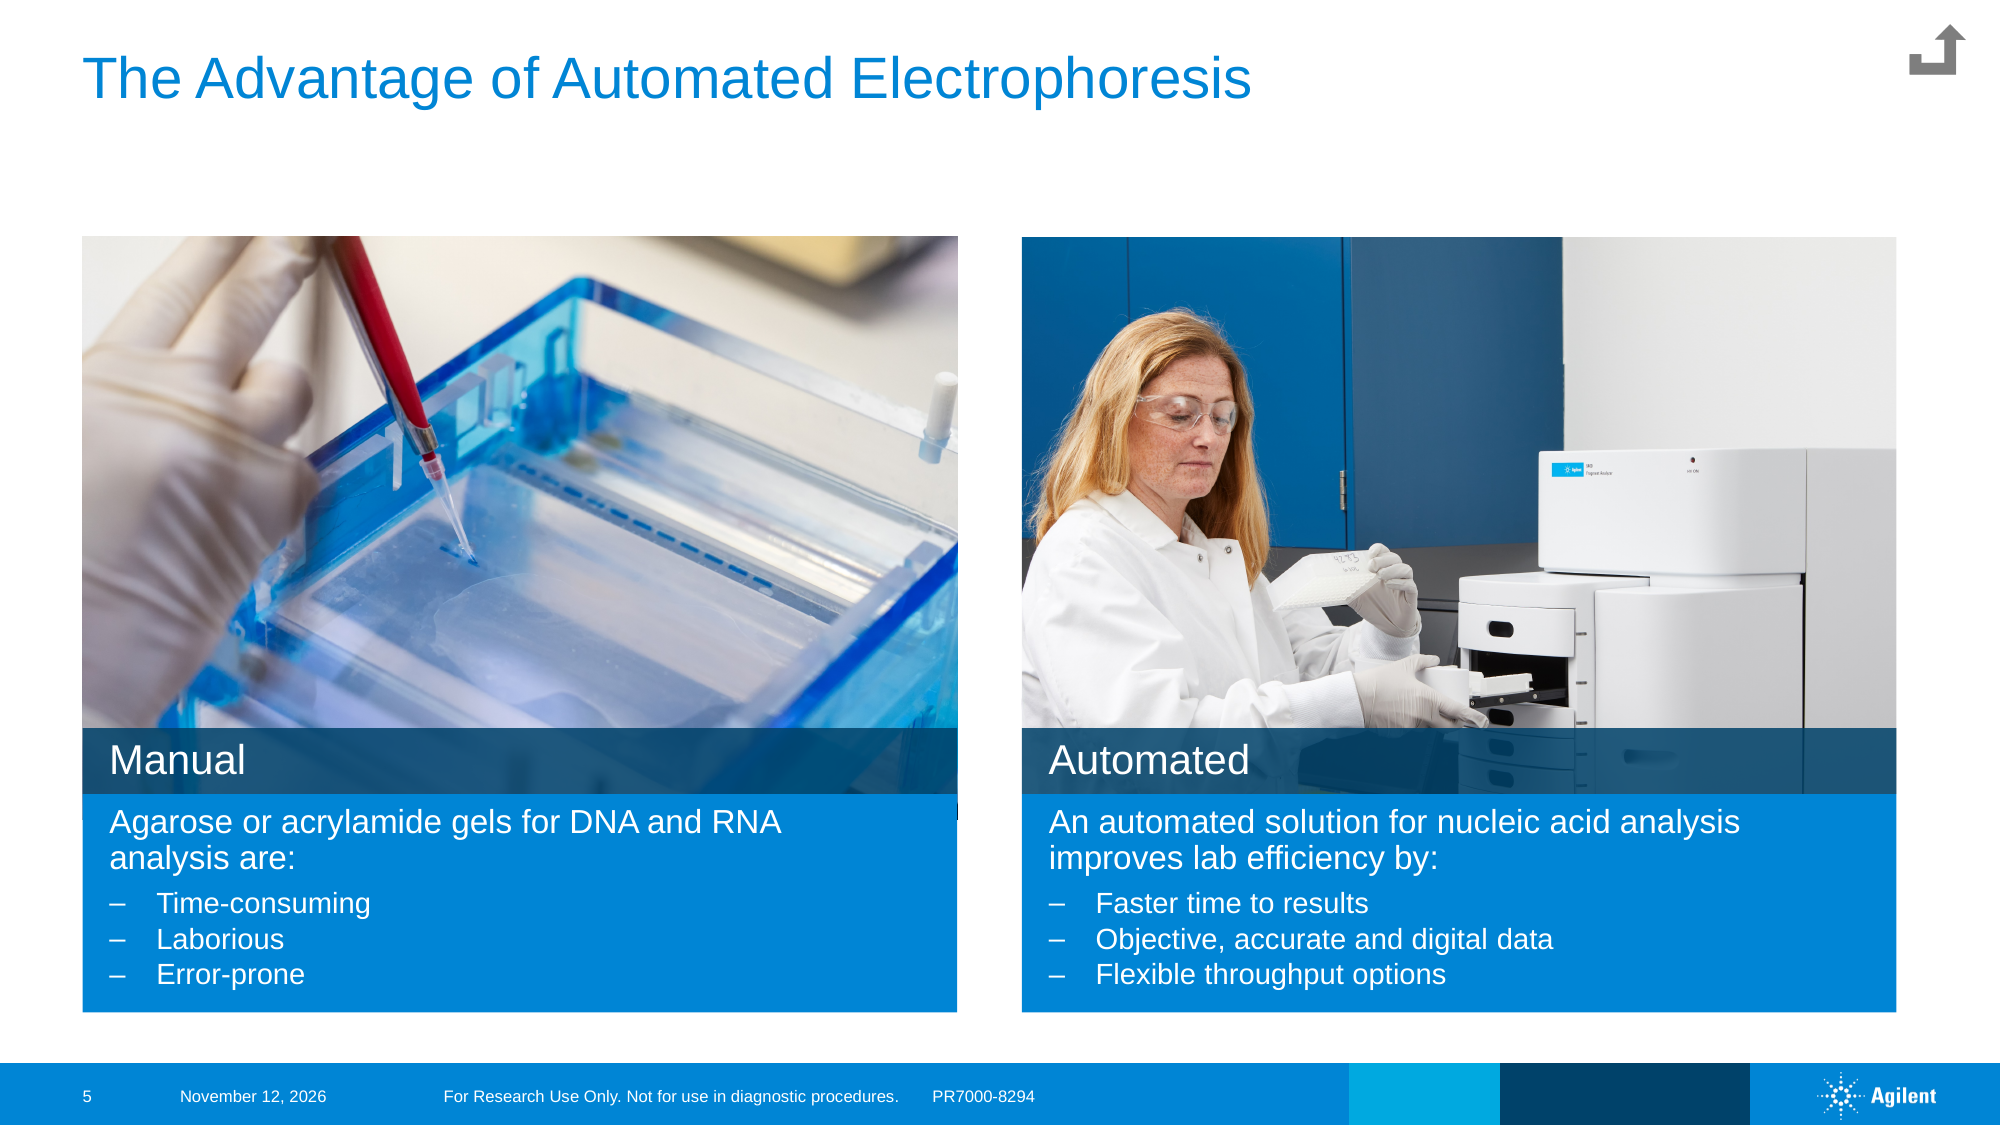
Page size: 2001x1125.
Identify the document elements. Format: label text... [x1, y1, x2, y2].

text_box [81, 795, 94, 1013]
text_box An automated solution for nucleic acid analysis improves lab efficiency by: Faster time to results Objective, accurate and digital data Flexible throughput options [1033, 794, 1885, 1009]
picture [0, 1063, 1348, 1125]
title The Advantage of Automated Electrophoresis [82, 40, 1920, 120]
footer For Research Use Only. Not for use in diagnostic procedures. PR7000-8294 [428, 1085, 1314, 1106]
picture [1021, 237, 1897, 794]
picture [1501, 1063, 2000, 1125]
text_box Agarose or acrylamide gels for DNA and RNA analysis are: Time-consuming Laborious Error-prone [94, 820, 911, 1013]
slide_number 5 [82, 1085, 170, 1106]
text_box [911, 820, 958, 1013]
picture [1897, 16, 1968, 87]
text_box [1021, 795, 1897, 1013]
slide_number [180, 1085, 354, 1106]
picture [82, 236, 958, 820]
